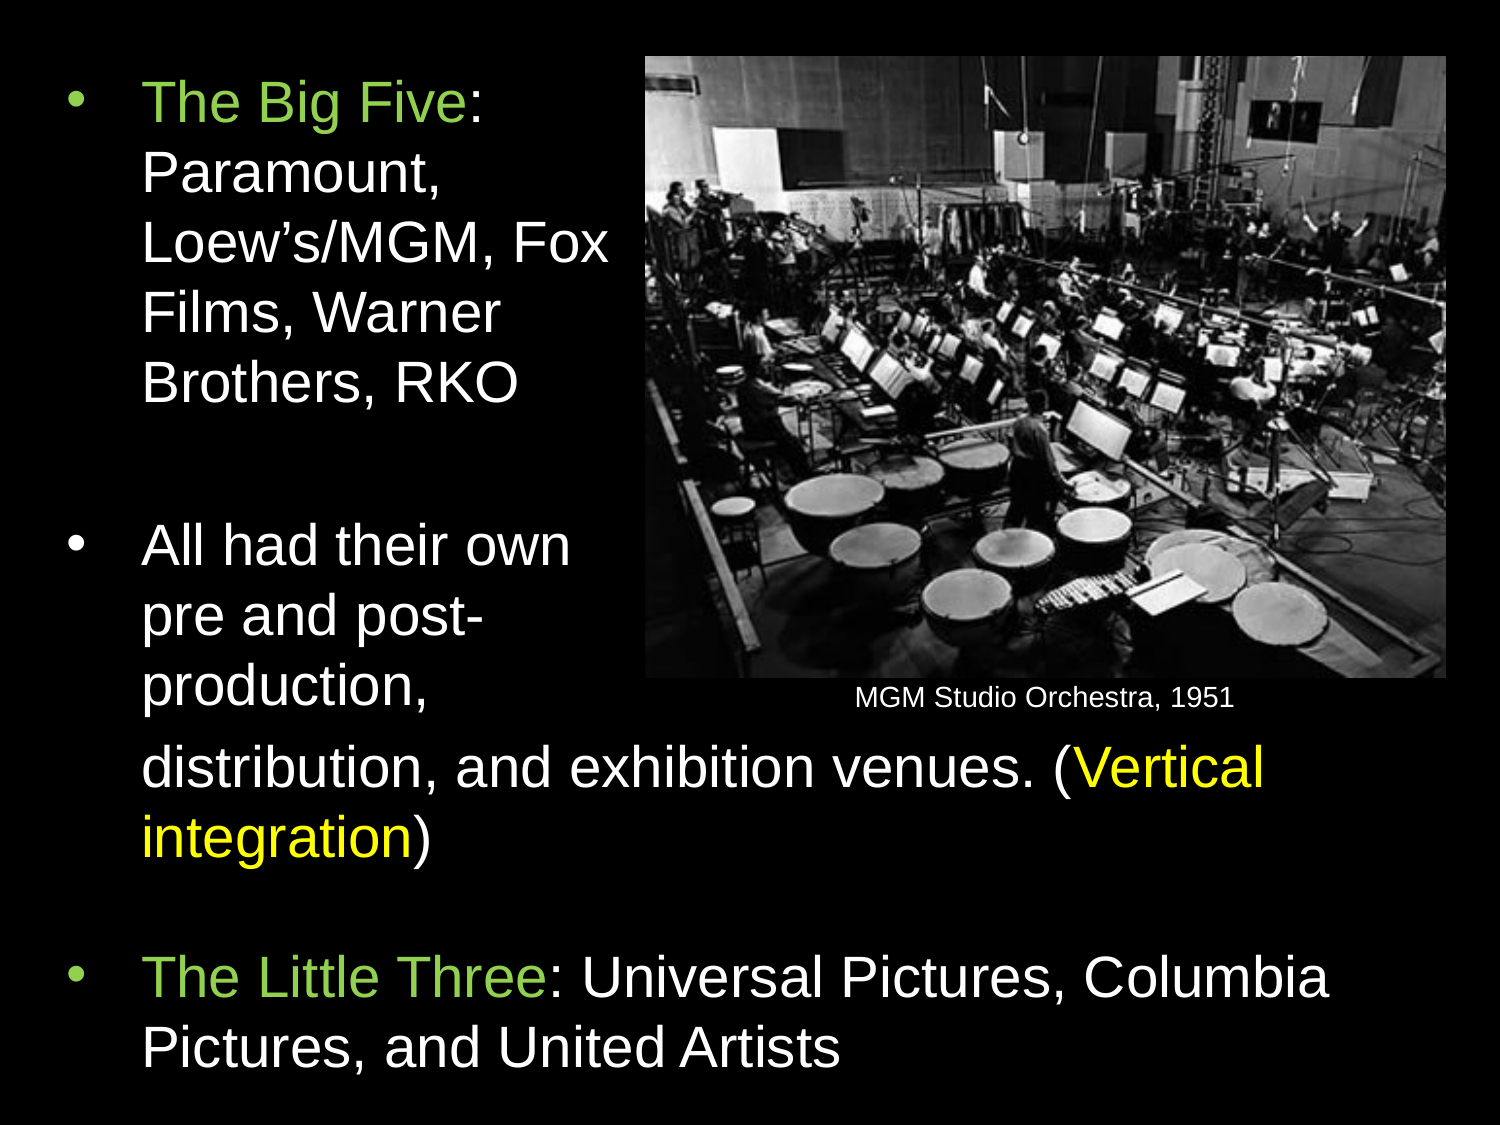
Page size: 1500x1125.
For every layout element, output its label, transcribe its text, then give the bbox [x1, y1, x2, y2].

text_box MGM Studio Orchestra, 1951 [645, 684, 1446, 746]
text_box distribution, and exhibition venues. (Vertical integration) The Little Three: Universal Pictures, Columbia Pictures, and United Artists [51, 721, 1446, 1125]
subtitle The Big Five: Paramount, Loew’s/MGM, Fox Films, Warner Brothers, RKO All had their own pre and post-production, [51, 56, 645, 721]
picture [644, 56, 1446, 679]
